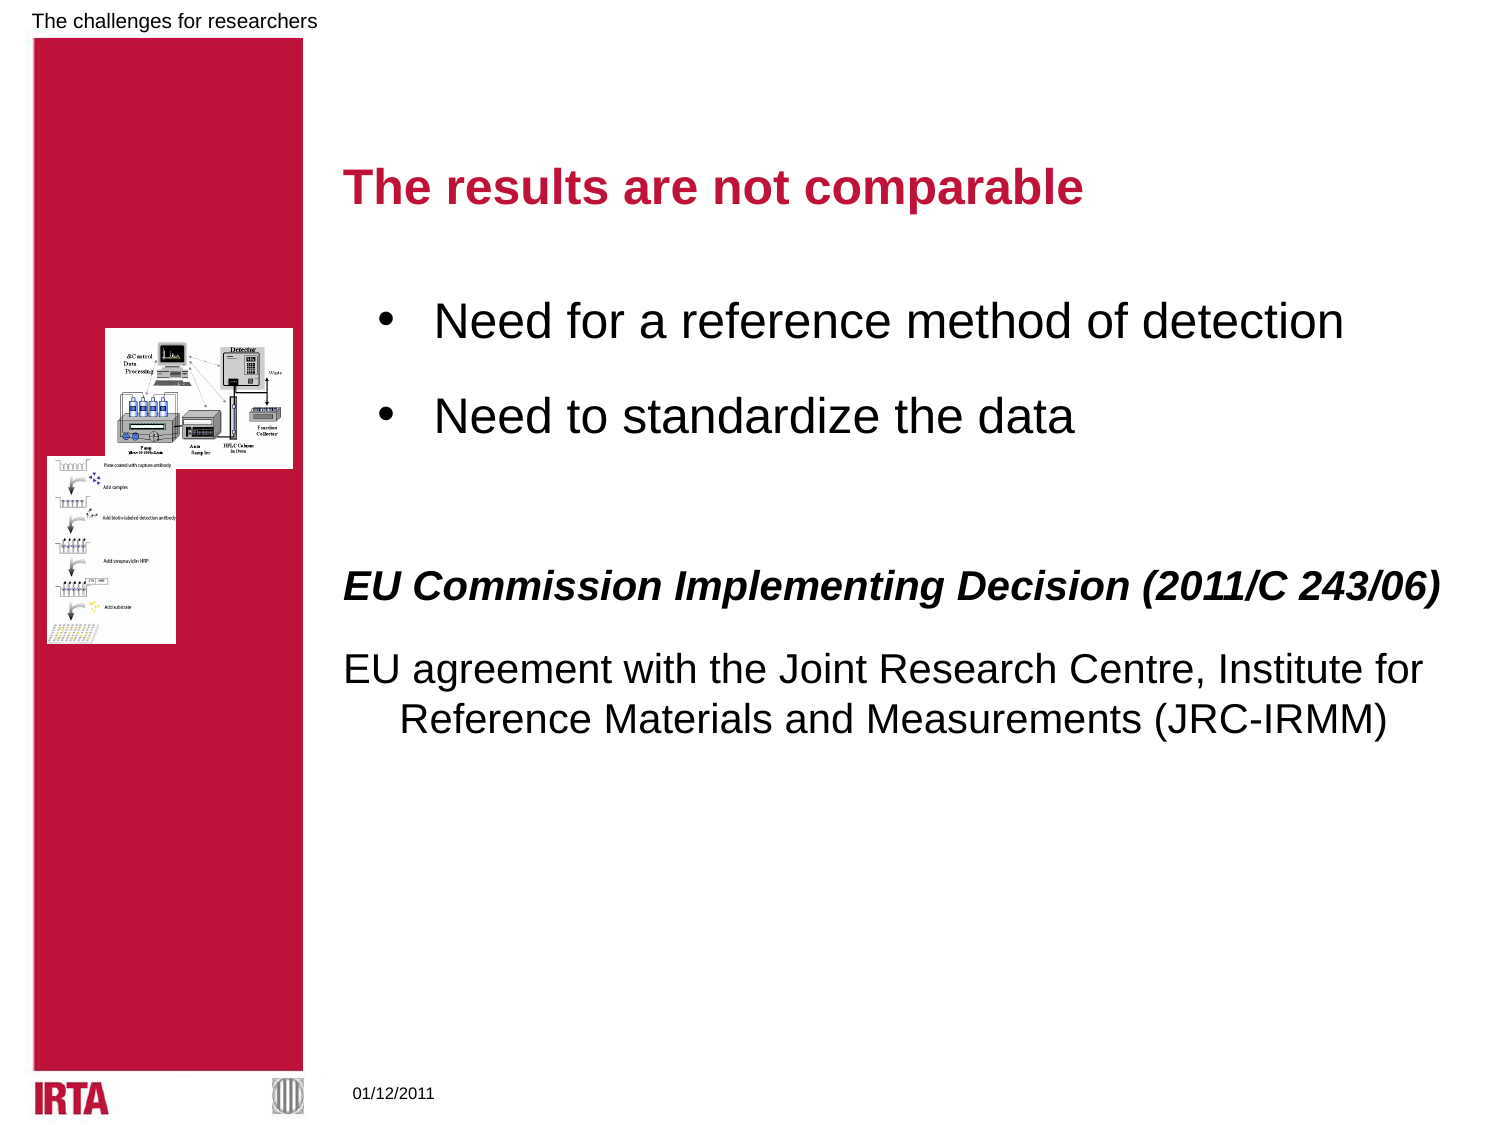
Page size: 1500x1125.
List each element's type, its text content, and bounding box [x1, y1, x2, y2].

text_box Need for a reference method of detection Need to standardize the data [362, 281, 1477, 434]
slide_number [337, 1074, 651, 1125]
footer The challenges for researchers [0, 0, 476, 76]
picture [0, 0, 1500, 1125]
list EU Commission Implementing Decision (2011/C 243/06) EU agreement with the Joint Research Centre, Institute for Reference Materials and Measurements (JRC-IRMM) [327, 550, 1479, 856]
text_box The results are not comparable [328, 111, 1477, 258]
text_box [47, 327, 294, 644]
